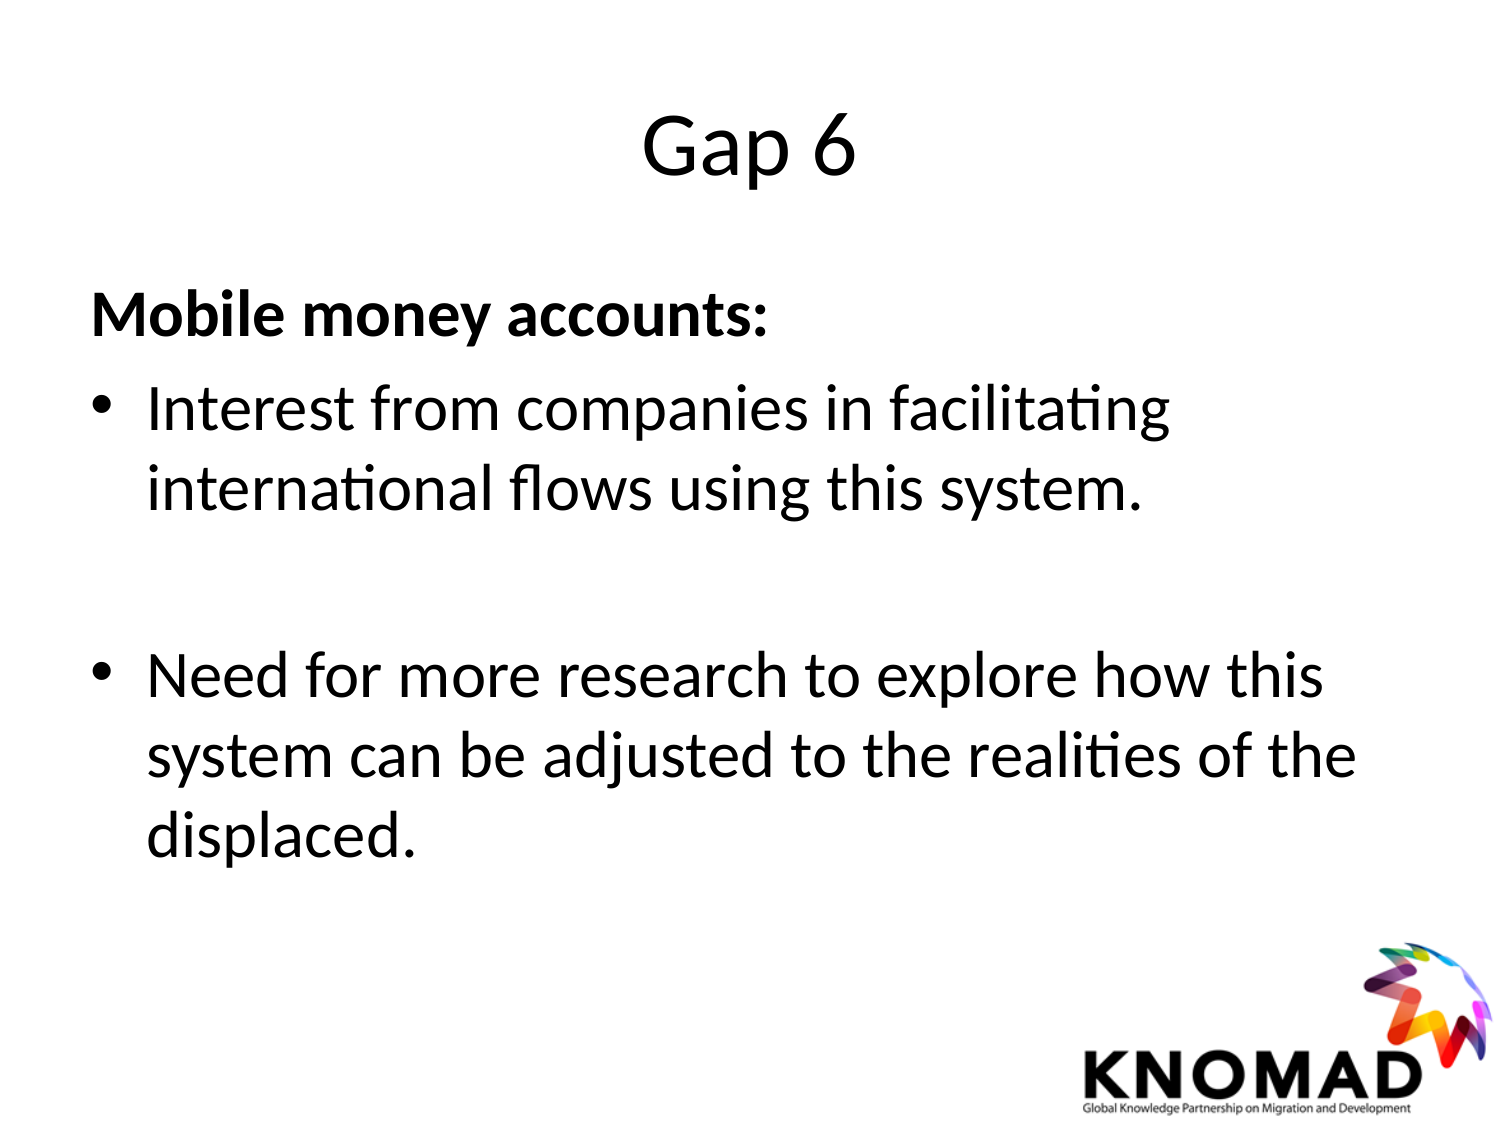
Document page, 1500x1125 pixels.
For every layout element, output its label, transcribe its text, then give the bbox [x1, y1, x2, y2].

picture [1068, 924, 1500, 1121]
list Mobile money accounts: Interest from companies in facilitating international flows using this system. Need for more research to explore how this system can be adjusted to the realities of the displaced. [75, 262, 1425, 1005]
title Gap 6 [75, 45, 1425, 233]
